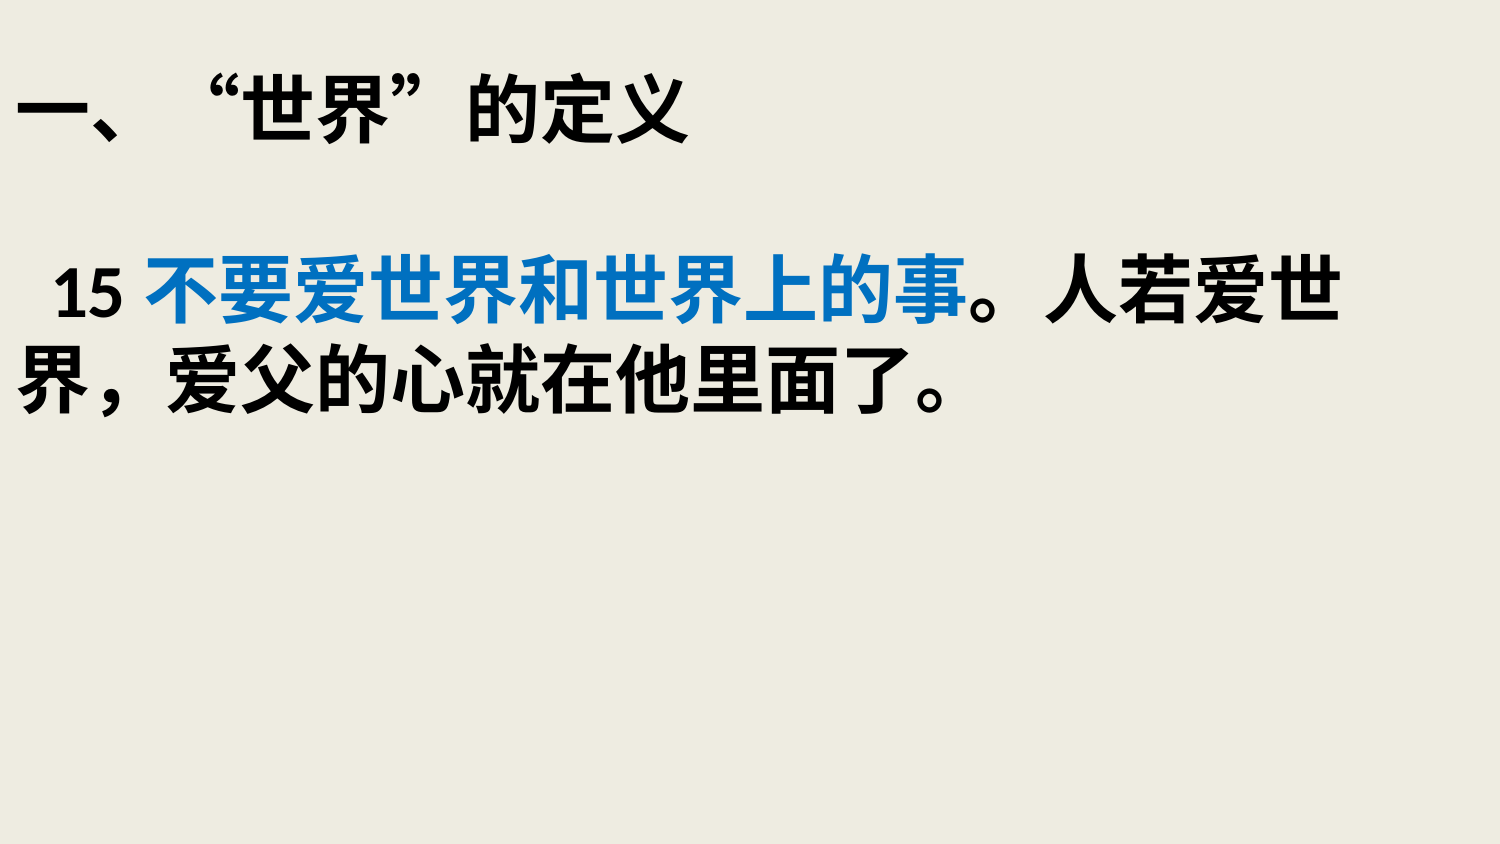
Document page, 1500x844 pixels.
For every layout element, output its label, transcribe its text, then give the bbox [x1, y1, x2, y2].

title 一、“世界”的定义 15不要爱世界和世界上的事。人若爱世界，爱父的心就在他里面了。 [0, 0, 1500, 485]
